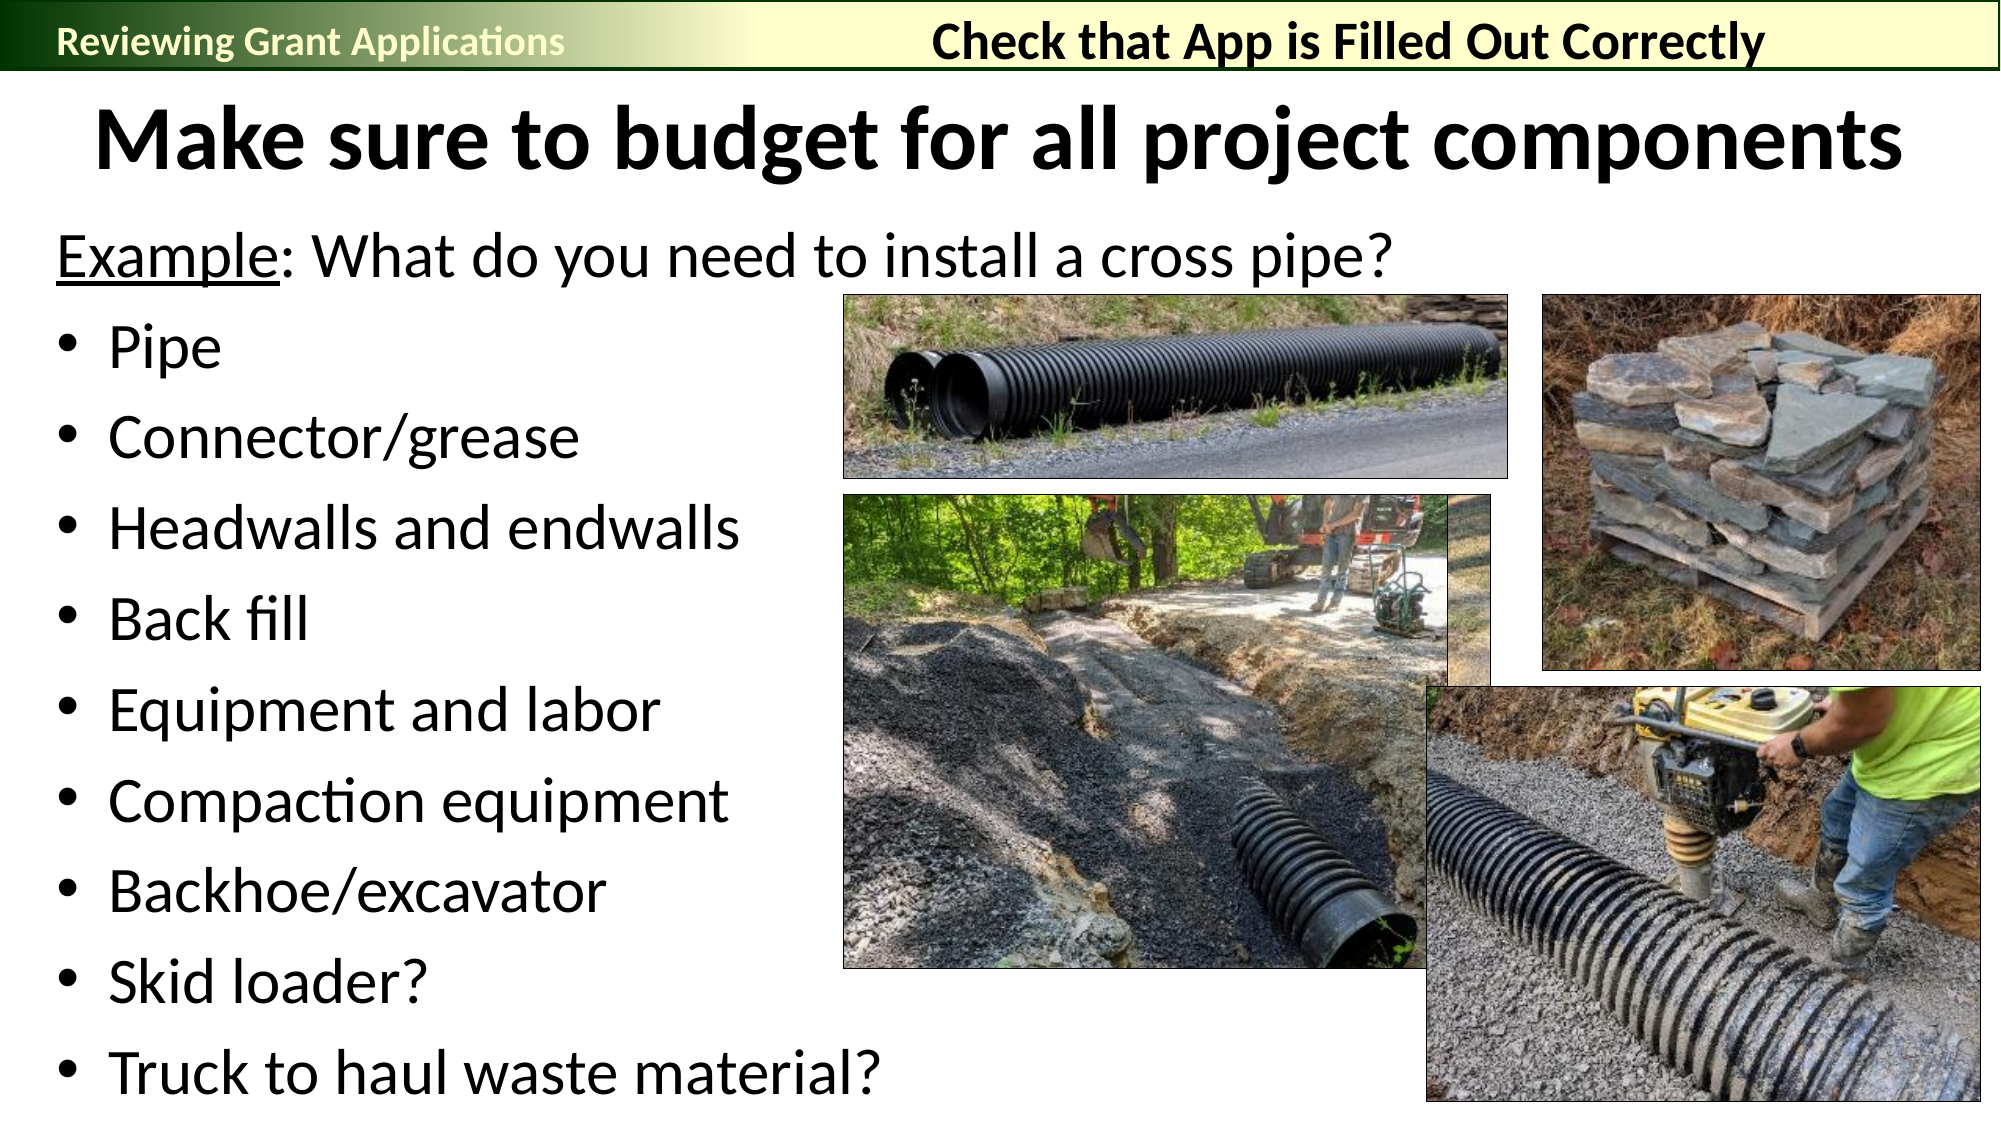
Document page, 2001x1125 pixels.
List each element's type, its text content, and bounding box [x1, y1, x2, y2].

picture [1542, 294, 1981, 672]
picture [843, 294, 1508, 479]
title Make sure to budget for all project components [12, 59, 1988, 205]
text_box Reviewing Grant Applications [41, 1, 624, 77]
text_box Check that App is Filled Out Correctly [699, 0, 2000, 75]
picture [843, 493, 1981, 1102]
list Example: What do you need to install a cross pipe? Pipe Connector/grease Headwalls and endwalls Back fill Equipment and labor Compaction equipment Backhoe/excavator Skid loader? Truck to haul waste material? [41, 205, 1831, 1124]
